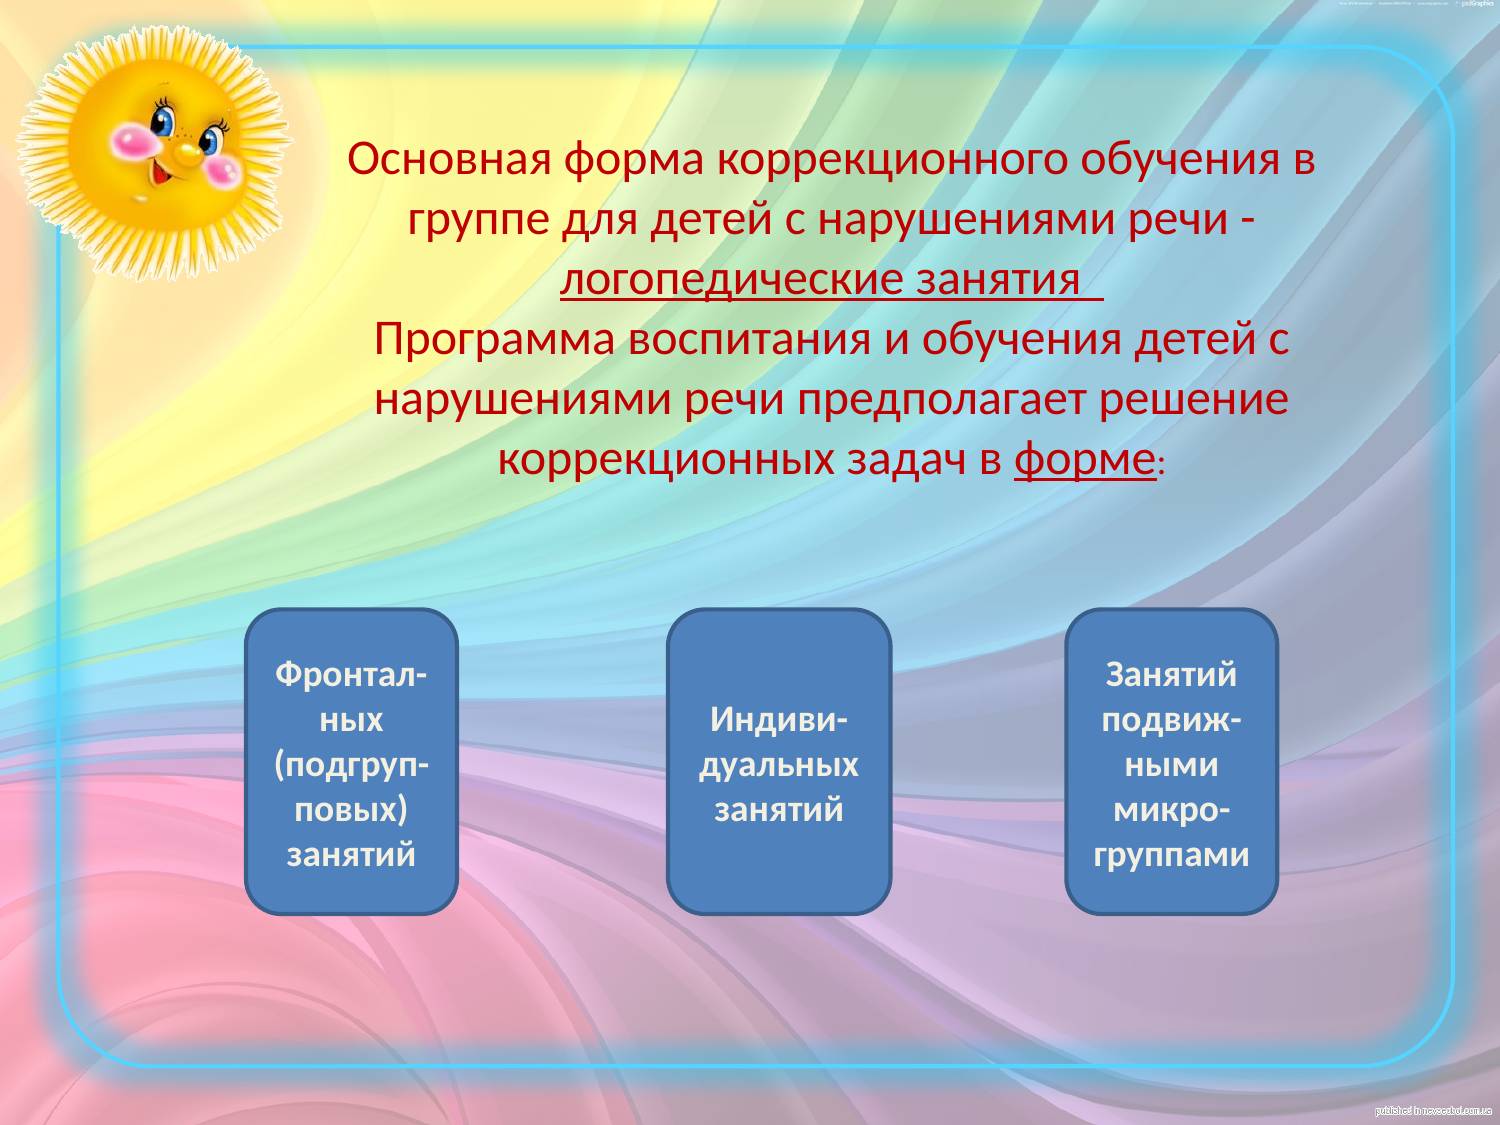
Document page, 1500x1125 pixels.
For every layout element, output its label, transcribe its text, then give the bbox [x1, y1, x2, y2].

text_box Индиви-дуальных занятий [665, 607, 893, 917]
text_box Основная форма коррекционного обучения в группе для детей с нарушениями речи -логопедические занятия Программа воспитания и обучения детей с нарушениями речи предполагает решение коррекционных задач в форме: [304, 117, 1360, 492]
text_box Занятий подвиж-ными микро-группами [1064, 607, 1280, 917]
picture [11, 11, 340, 340]
text_box Фронтал-ных (подгруп-повых) занятий [243, 607, 460, 917]
